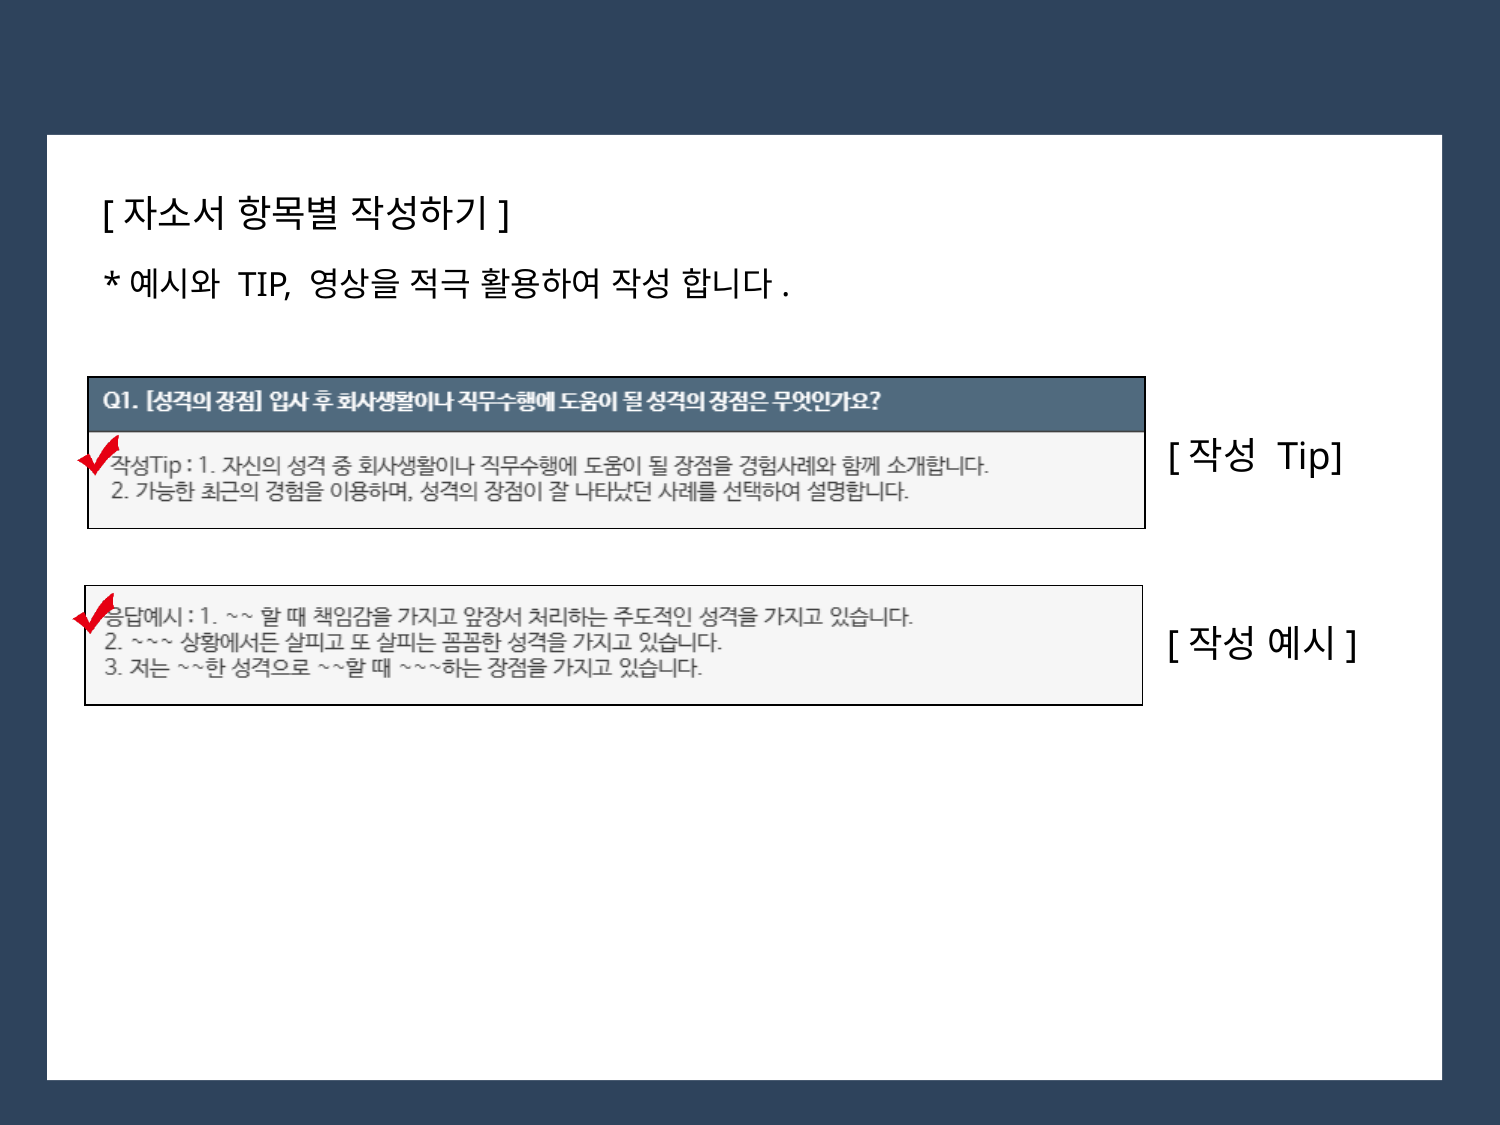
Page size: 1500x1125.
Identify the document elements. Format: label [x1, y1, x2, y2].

text_box [0, 0, 1500, 1125]
picture [68, 377, 1145, 529]
picture [63, 585, 1143, 705]
